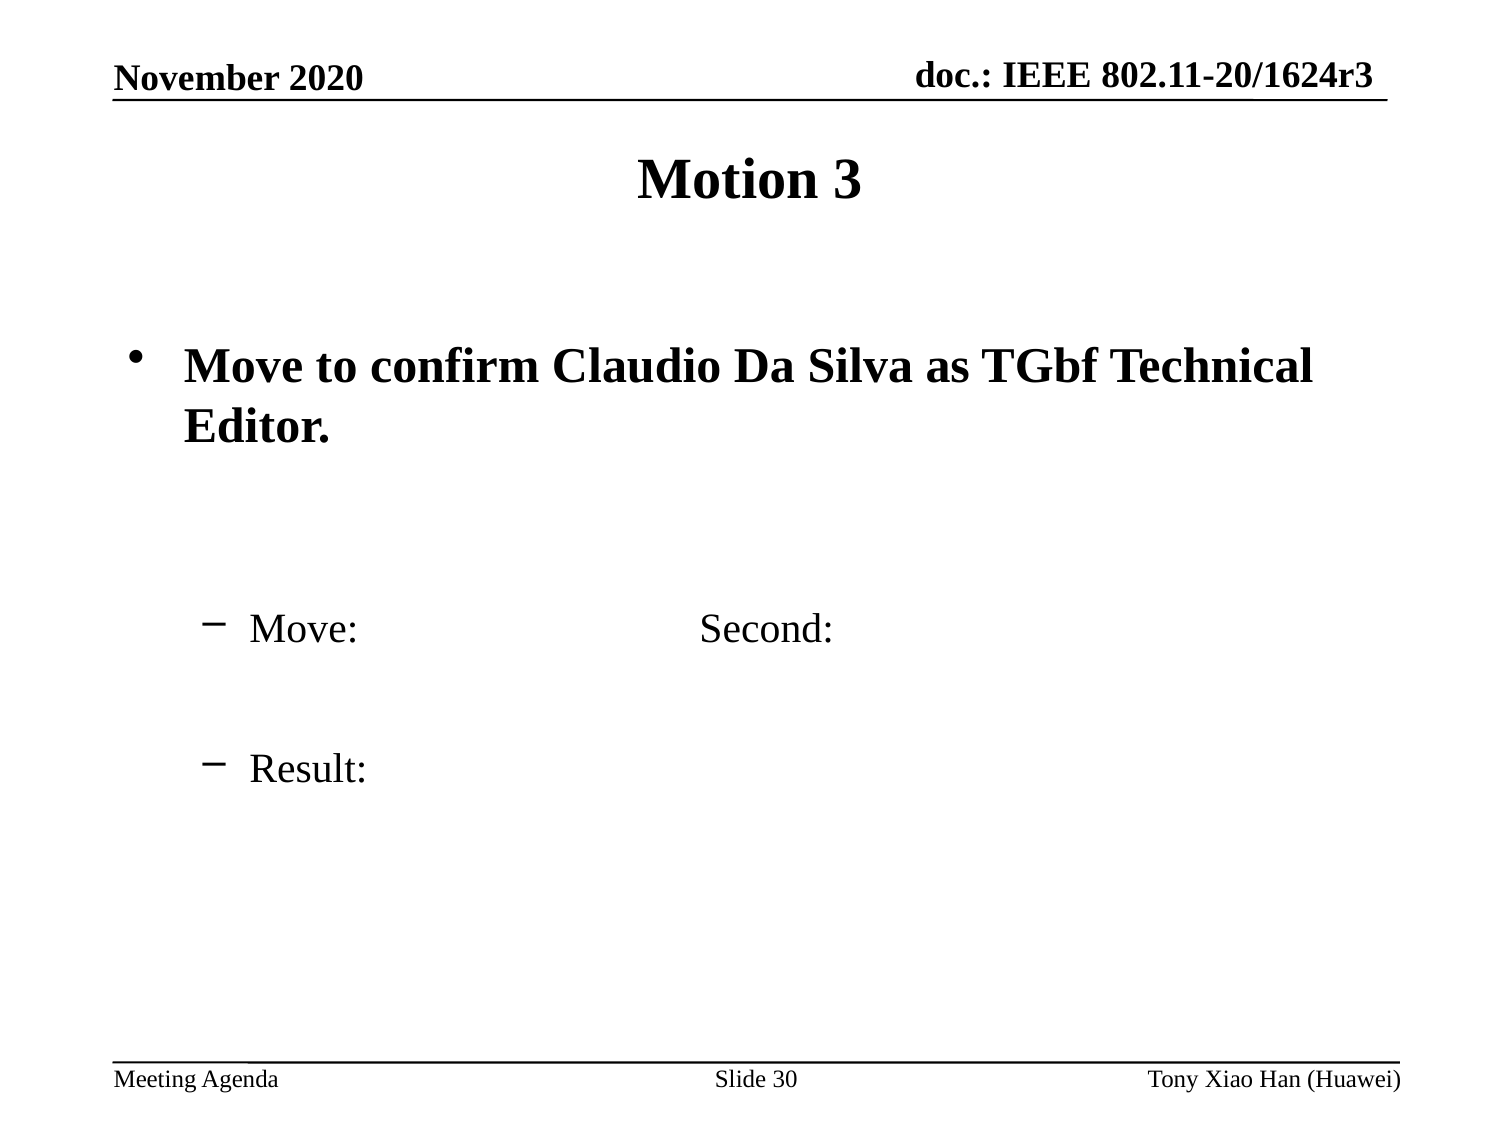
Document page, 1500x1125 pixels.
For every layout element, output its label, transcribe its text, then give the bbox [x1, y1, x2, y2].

text_box Motion 3 [112, 87, 1388, 263]
slide_number Slide 30 [712, 1061, 800, 1093]
text_box Move to confirm Claudio Da Silva as TGbf Technical Editor. Move: Second: Result: [112, 324, 1388, 1013]
footer Tony Xiao Han (Huawei) [999, 1061, 1402, 1093]
